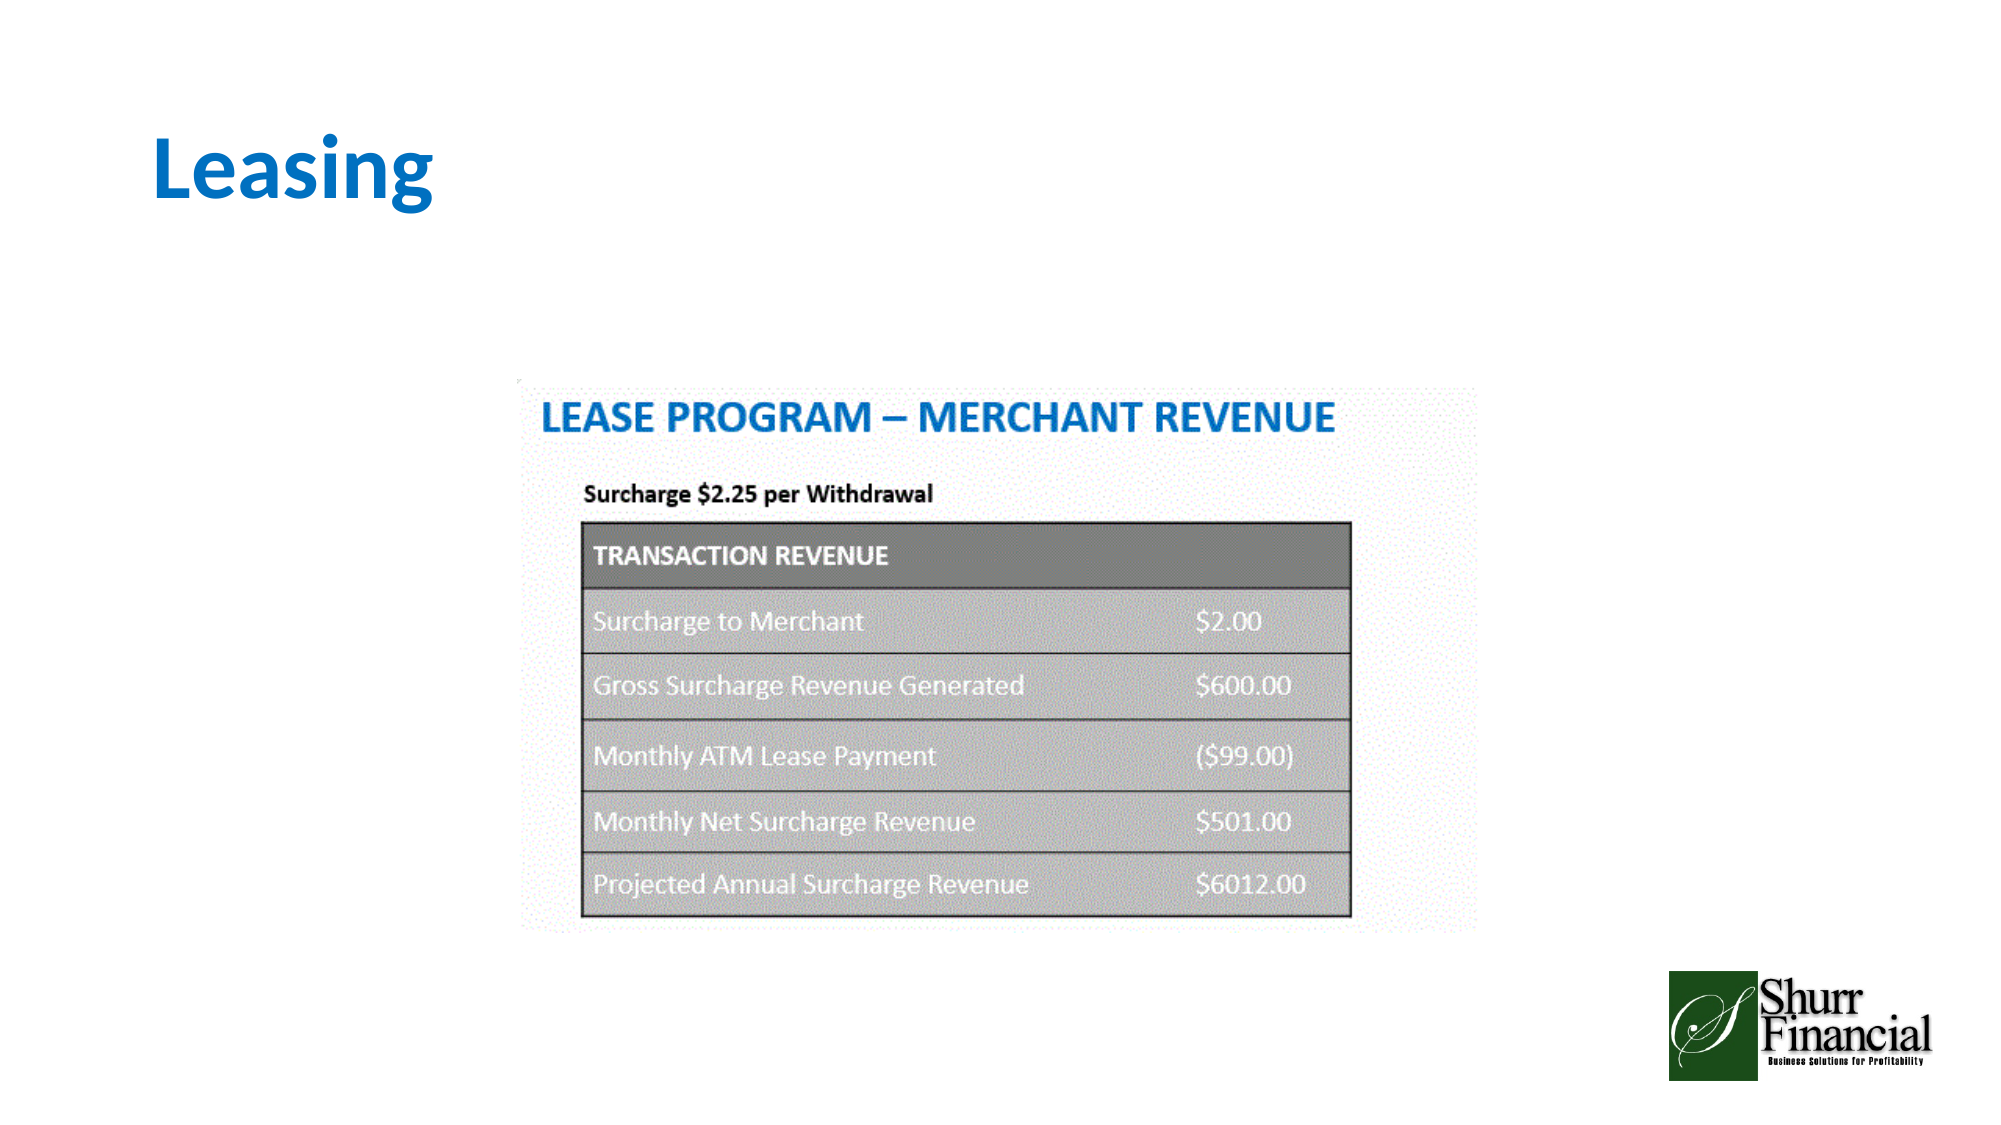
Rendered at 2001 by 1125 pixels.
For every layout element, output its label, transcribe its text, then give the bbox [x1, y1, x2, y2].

title Leasing [137, 59, 1863, 278]
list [517, 379, 1483, 933]
picture [1669, 971, 1933, 1081]
